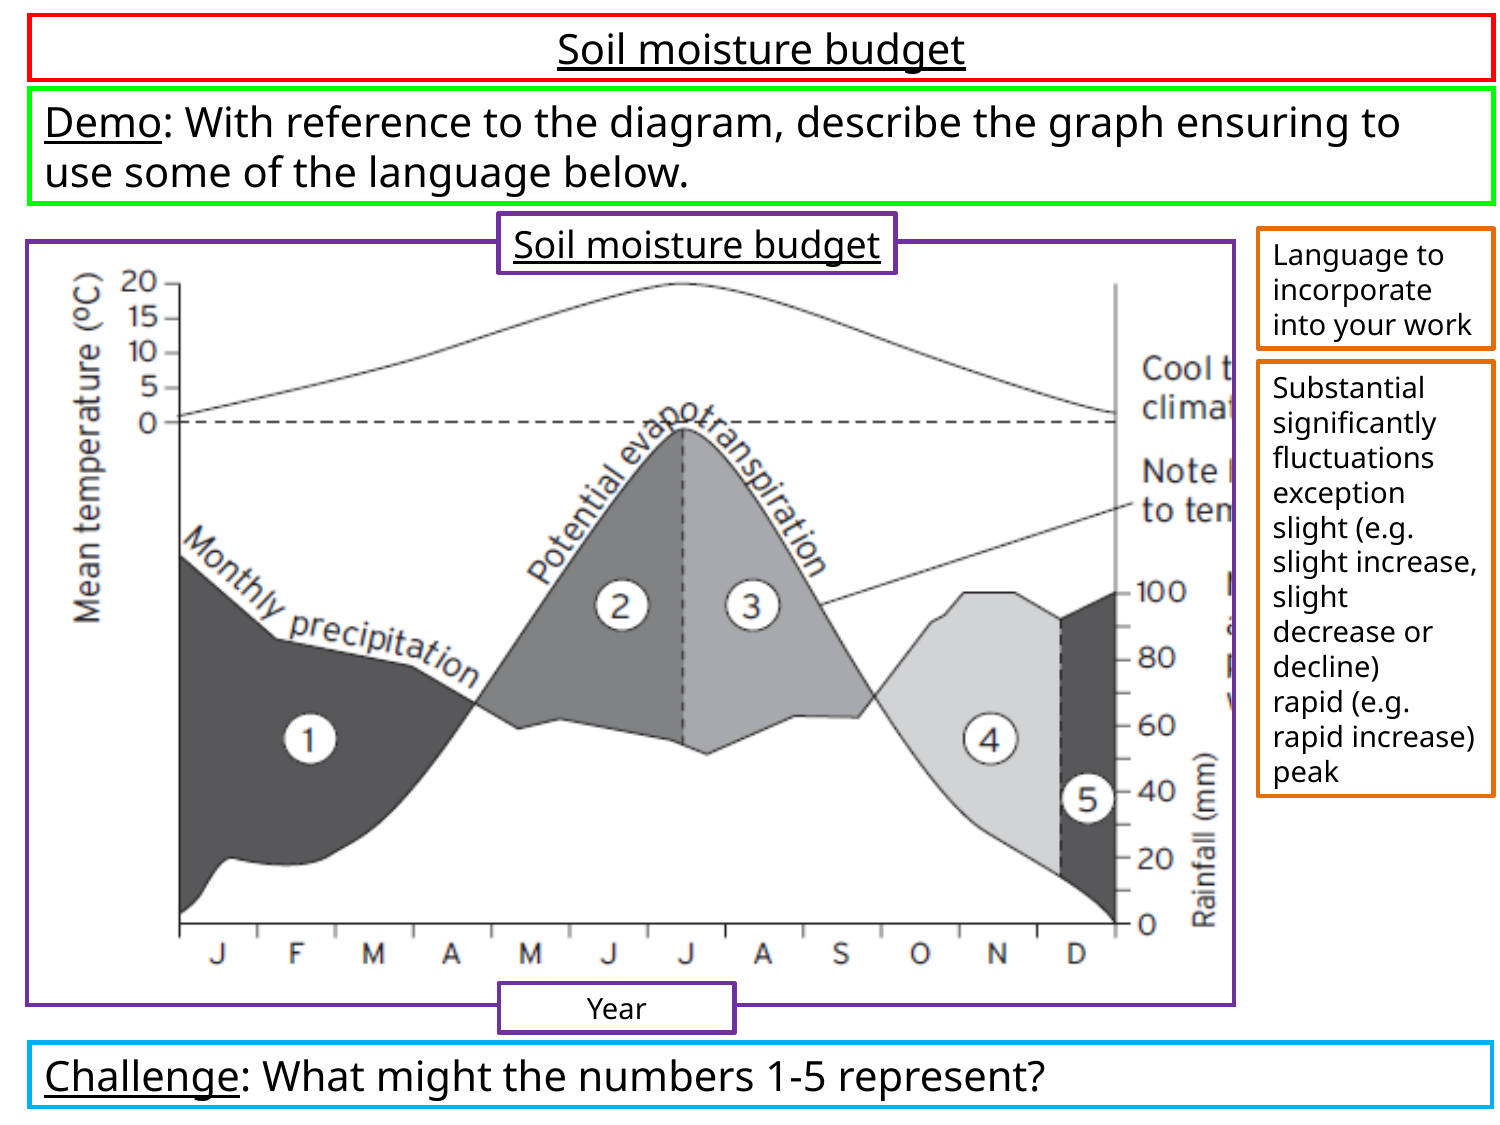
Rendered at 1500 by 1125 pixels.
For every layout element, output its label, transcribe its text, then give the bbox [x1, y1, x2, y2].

text_box Demo: With reference to the diagram, describe the graph ensuring to use some of the language below. [29, 88, 1494, 204]
text_box Language to incorporate into your work [1257, 228, 1494, 349]
text_box Soil moisture budget [498, 213, 896, 241]
picture [29, 243, 1232, 1003]
text_box Soil moisture budget [29, 15, 1494, 80]
text_box Substantial significantly fluctuations exception slight (e.g. slight increase, slight decrease or decline) rapid (e.g. rapid increase) peak [1257, 361, 1494, 796]
text_box Year [498, 1011, 735, 1033]
text_box Challenge: What might the numbers 1-5 represent? [29, 1042, 1492, 1108]
